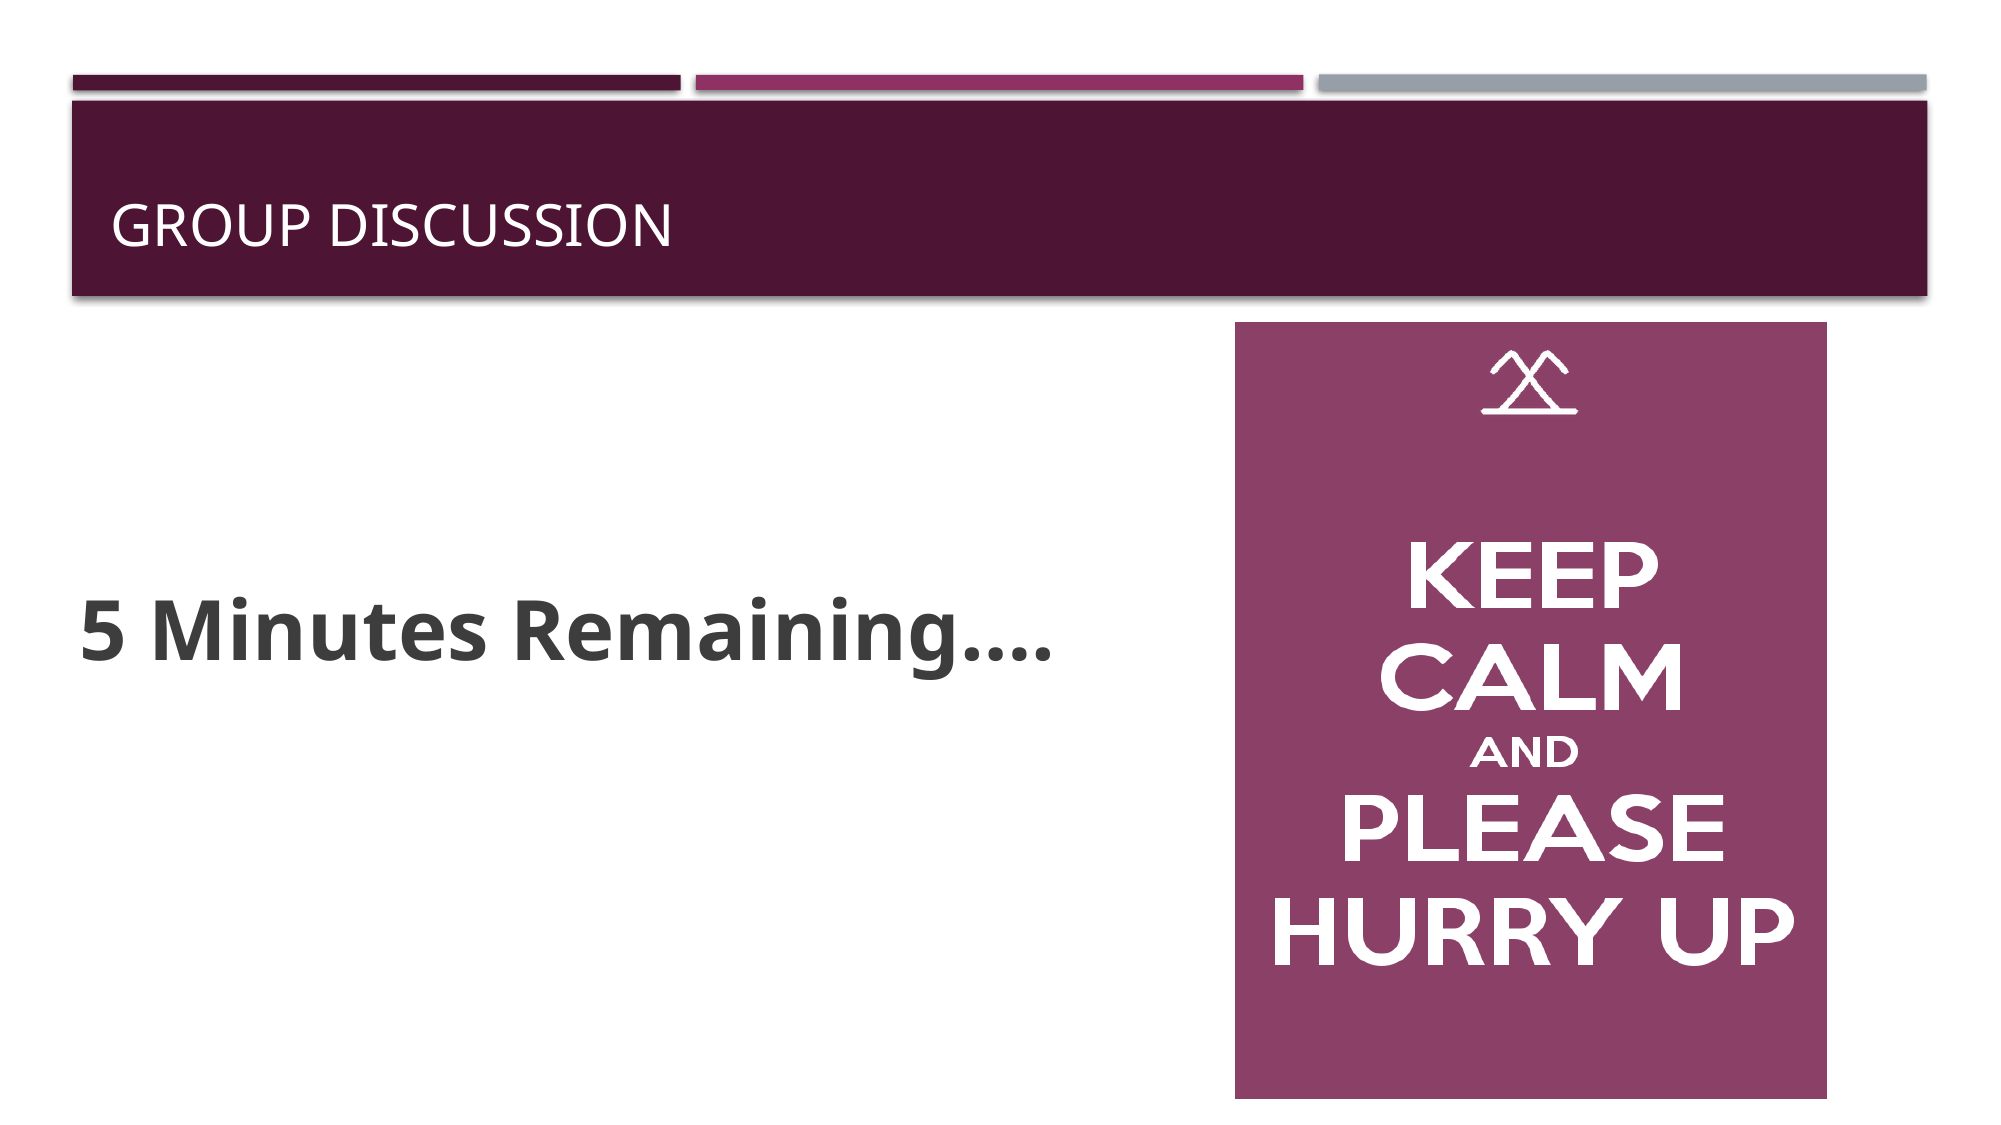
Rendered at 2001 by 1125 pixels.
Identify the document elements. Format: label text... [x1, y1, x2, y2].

picture [1235, 321, 1827, 1099]
list 5 Minutes Remaining…. [64, 294, 1905, 1048]
title Group Discussion [95, 99, 1905, 266]
